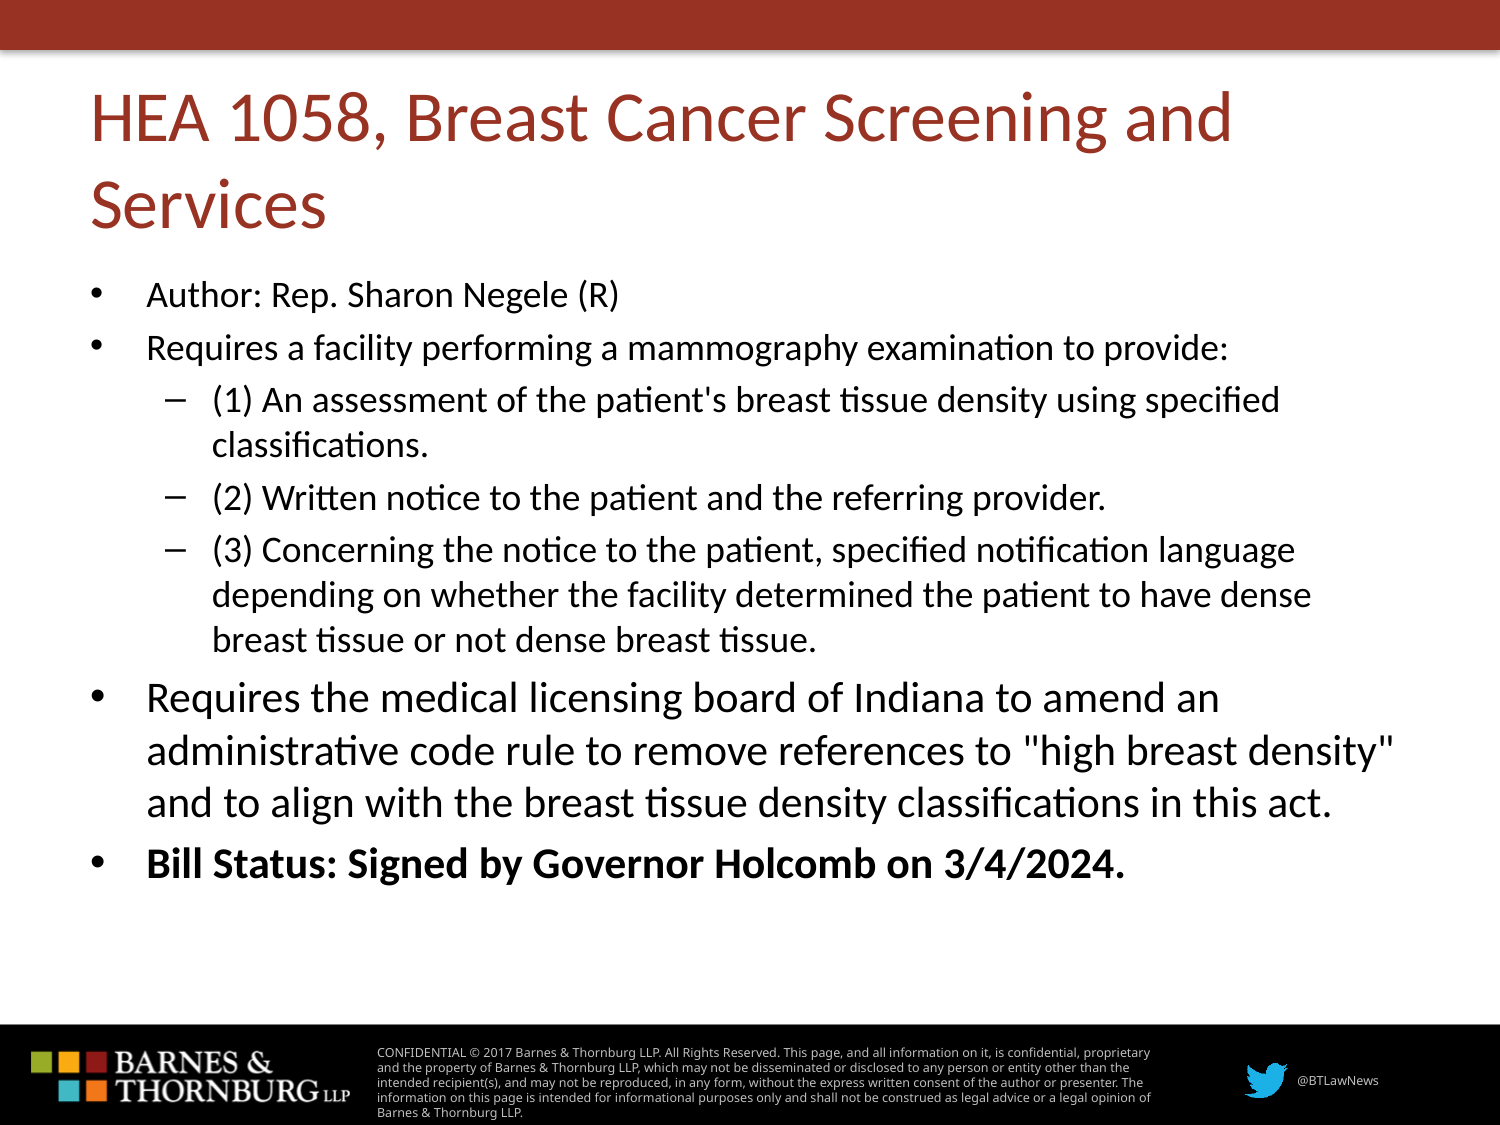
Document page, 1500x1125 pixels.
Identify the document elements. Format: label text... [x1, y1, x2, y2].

list Author: Rep. Sharon Negele (R) Requires a facility performing a mammography examination to provide: (1) An assessment of the patient's breast tissue density using specified classifications. (2) Written notice to the patient and the referring provider. (3) Concerning the notice to the patient, specified notification language depending on whether the facility determined the patient to have dense breast tissue or not dense breast tissue. Requires the medical licensing board of Indiana to amend an administrative code rule to remove references to "high breast density" and to align with the breast tissue density classifications in this act. Bill Status: Signed by Governor Holcomb on 3/4/2024. [75, 262, 1425, 1005]
picture [0, 1024, 1500, 1125]
title HEA 1058, Breast Cancer Screening and Services [75, 62, 1425, 250]
